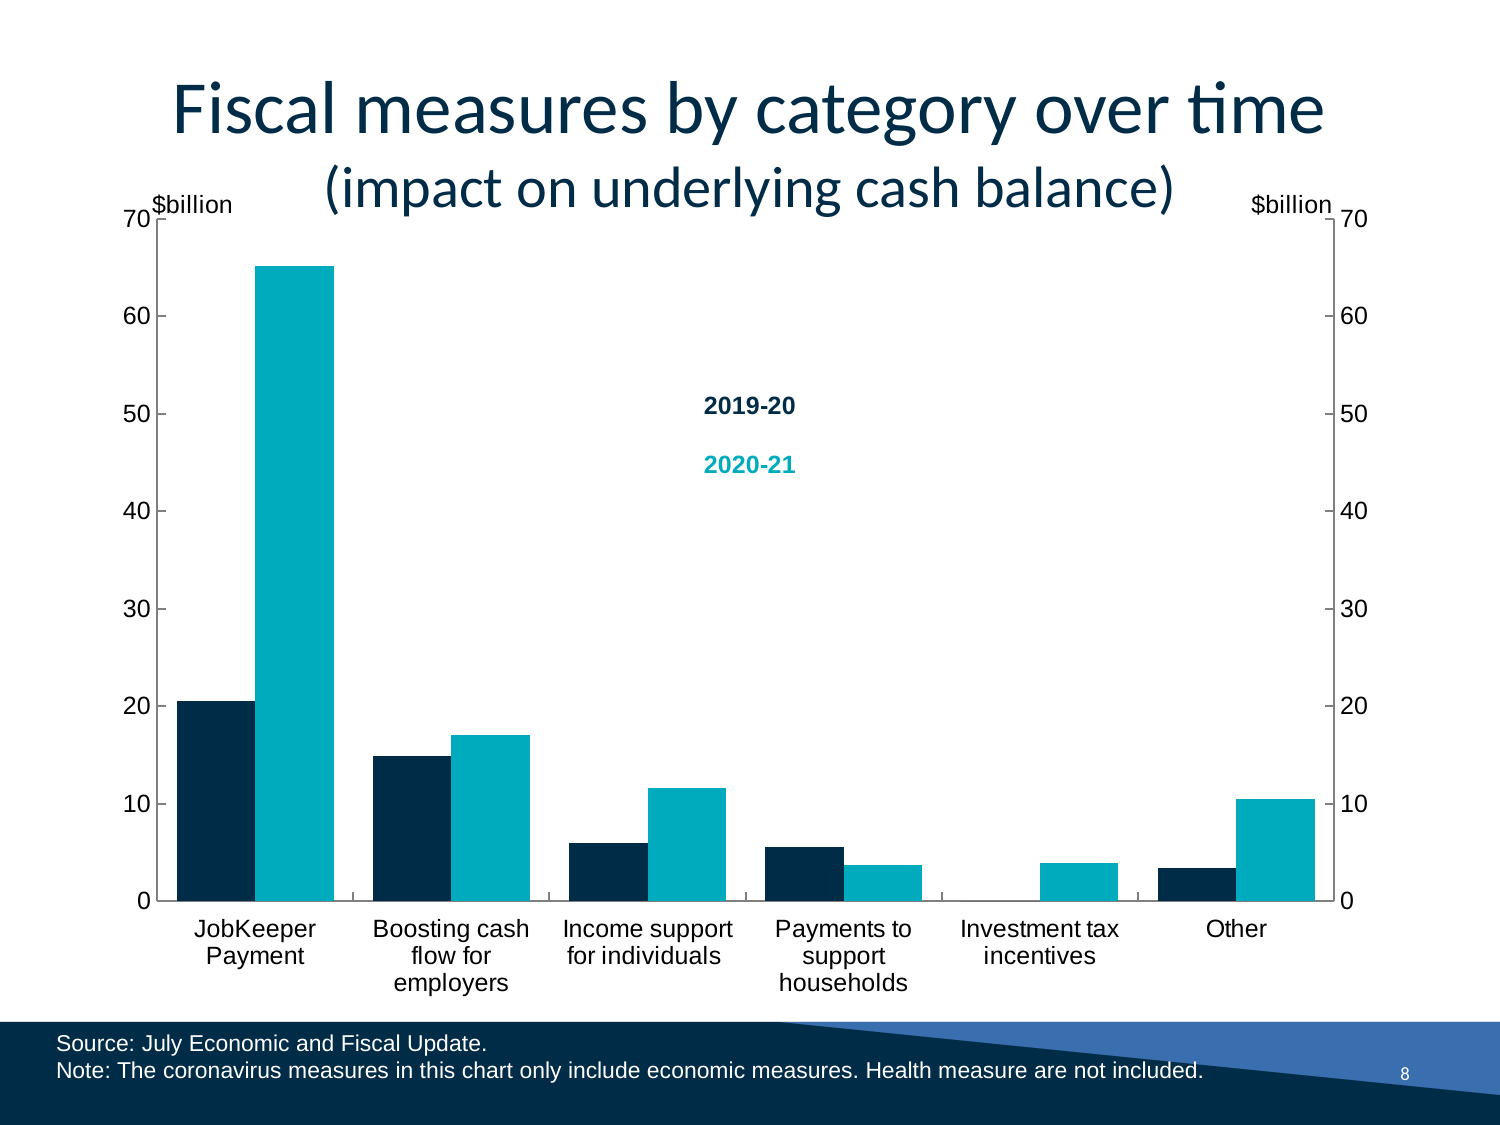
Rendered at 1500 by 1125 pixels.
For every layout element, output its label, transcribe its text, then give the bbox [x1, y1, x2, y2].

chart [100, 184, 1400, 1012]
text_box Source: July Economic and Fiscal Update. Note: The coronavirus measures in this chart only include economic measures. Health measure are not included. [41, 1021, 1294, 1091]
title Fiscal measures by category over time (impact on underlying cash balance) [74, 44, 1426, 233]
slide_number 8 [1074, 1042, 1425, 1103]
picture [0, 0, 1500, 1125]
